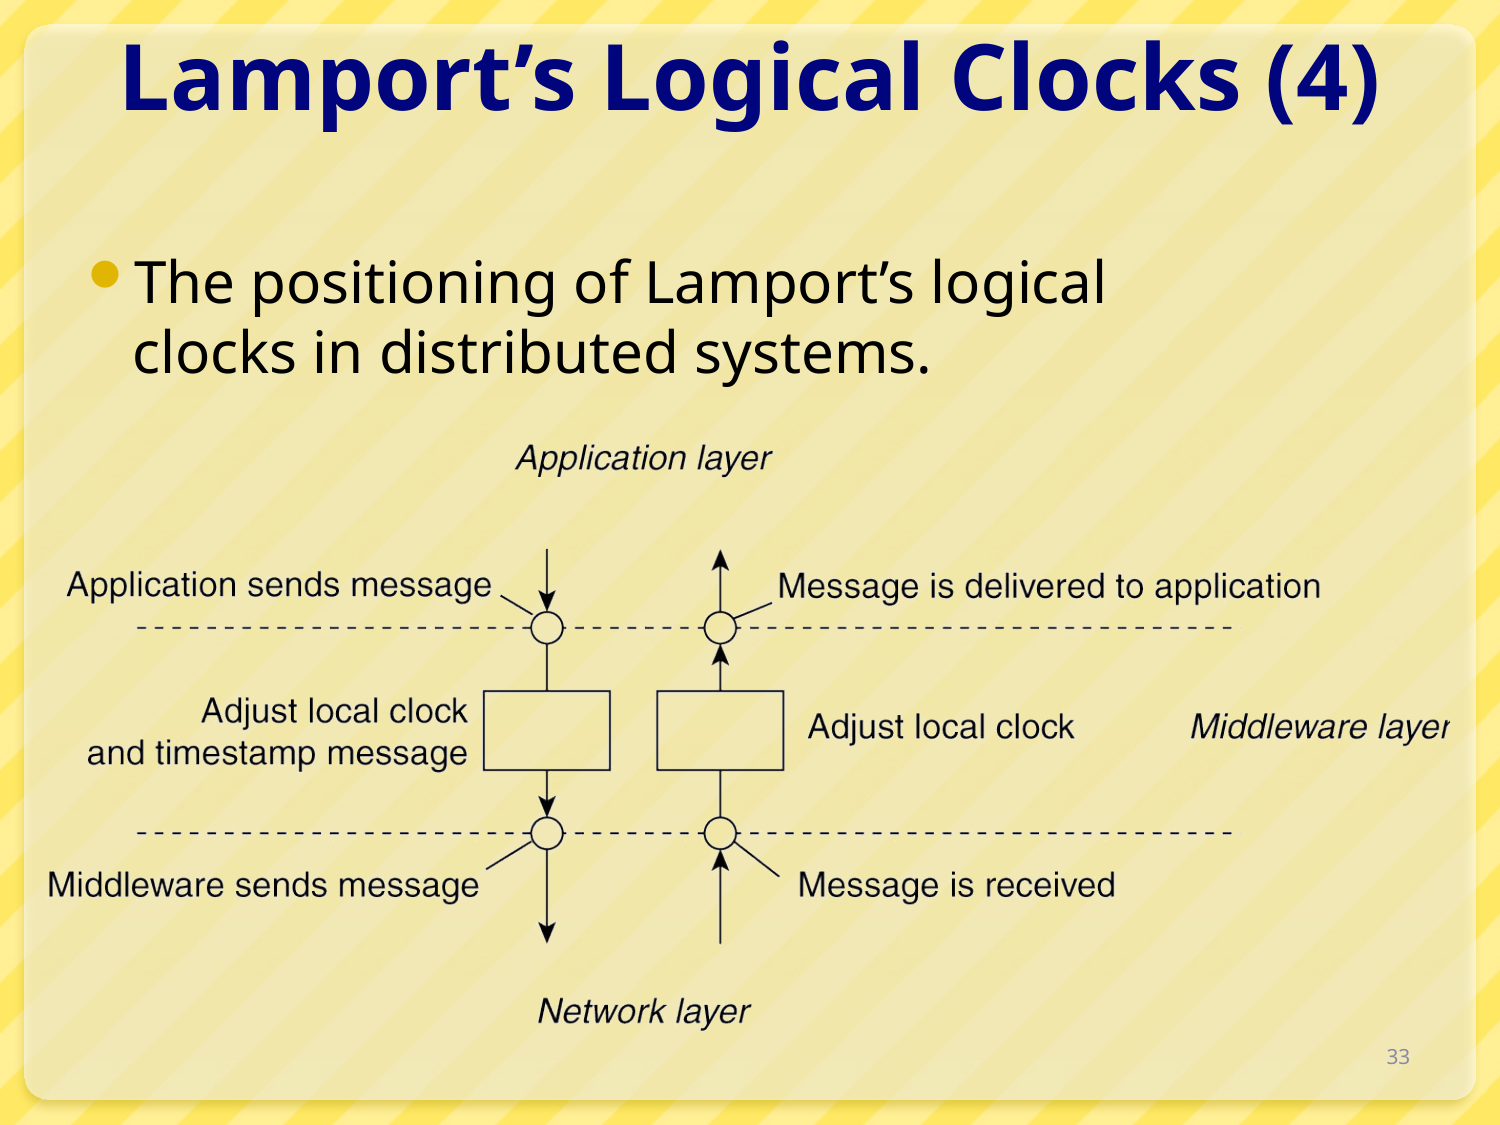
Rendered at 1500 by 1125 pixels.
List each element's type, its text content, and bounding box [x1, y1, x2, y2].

slide_number 33 [1074, 1039, 1425, 1080]
title Lamport’s Logical Clocks (4) [50, 37, 1450, 213]
list The positioning of Lamport’s logical clocks in distributed systems. [50, 237, 1450, 436]
picture [47, 437, 1451, 1031]
